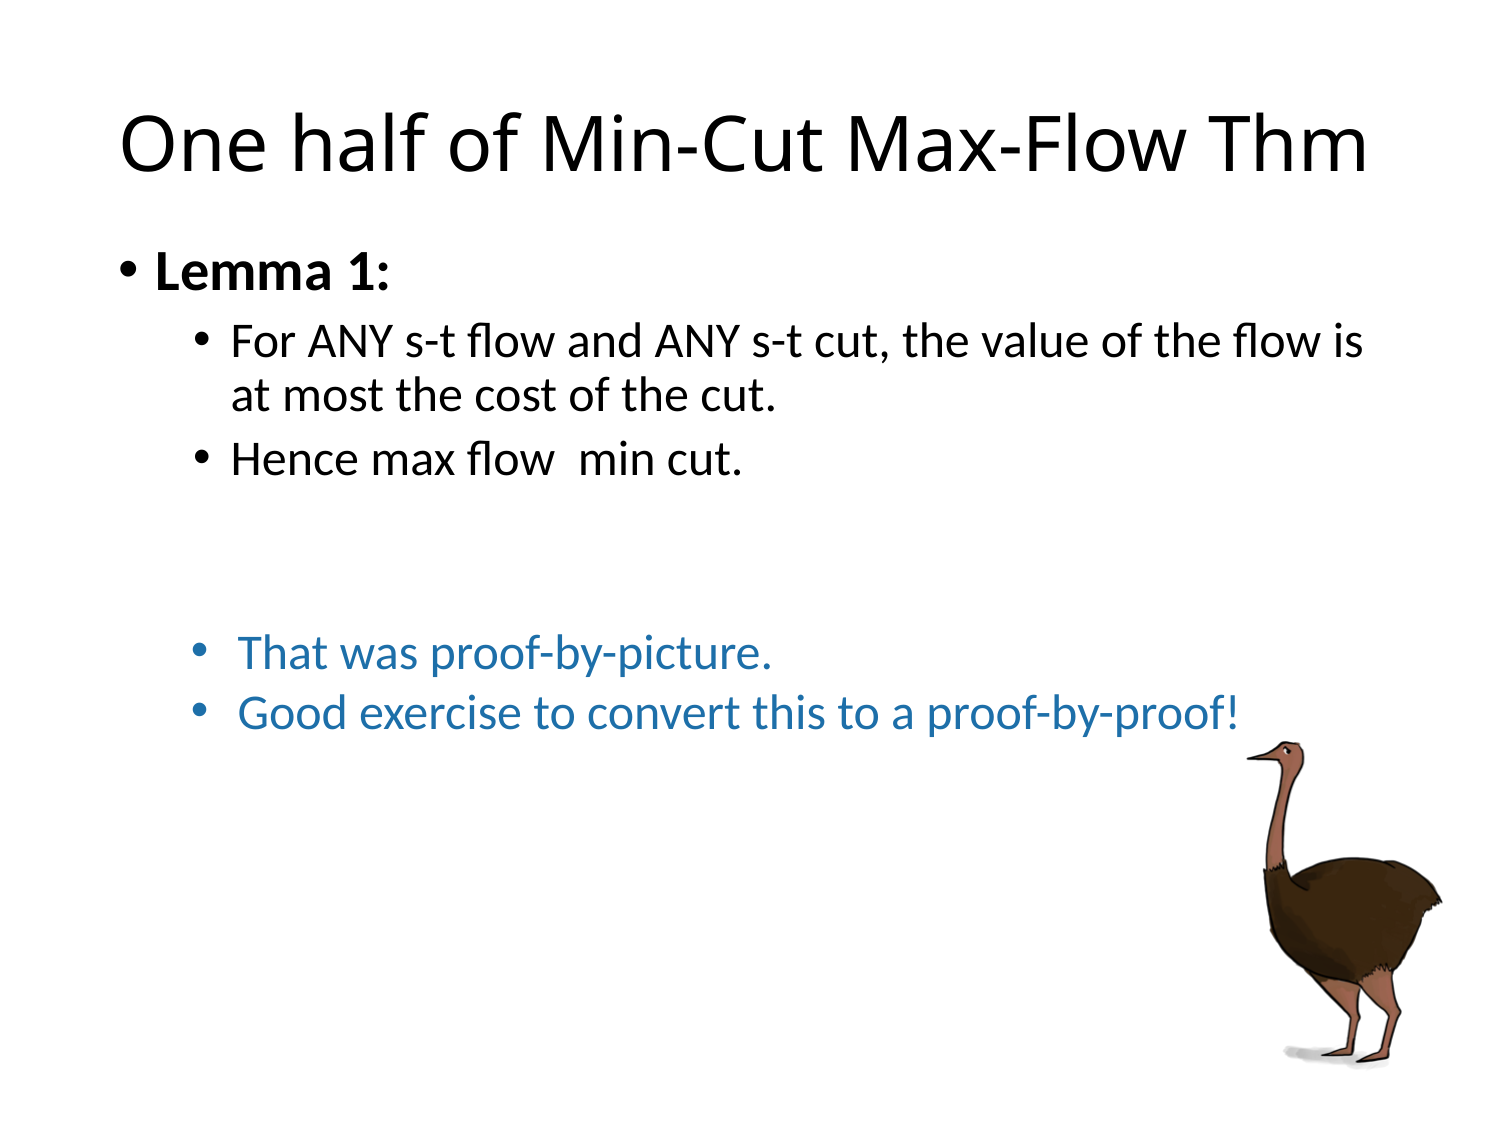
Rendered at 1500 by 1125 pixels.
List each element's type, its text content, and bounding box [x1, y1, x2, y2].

picture [1204, 719, 1464, 1089]
text_box That was proof-by-picture. Good exercise to convert this to a proof-by-proof! [176, 612, 1272, 747]
title One half of Min-Cut Max-Flow Thm [103, 59, 1397, 234]
